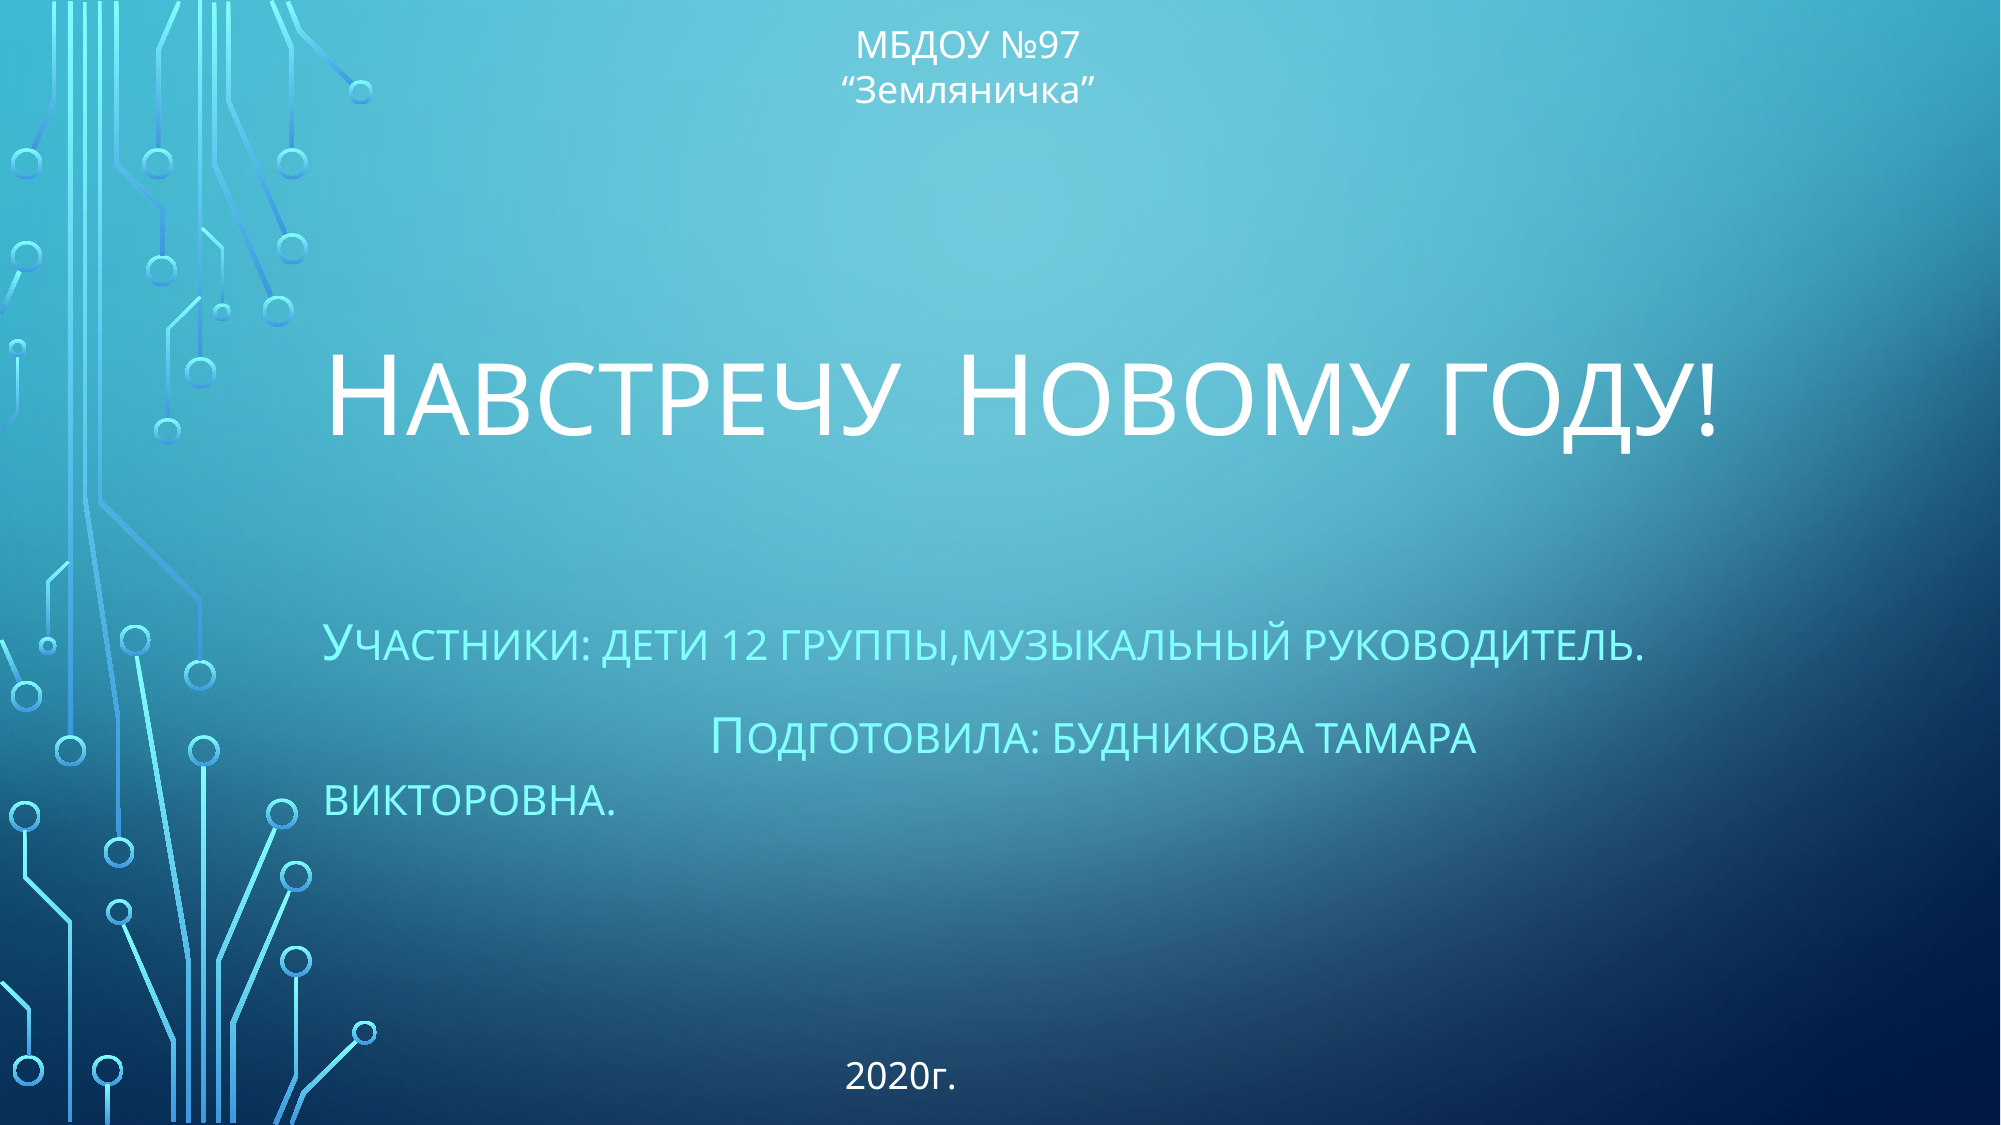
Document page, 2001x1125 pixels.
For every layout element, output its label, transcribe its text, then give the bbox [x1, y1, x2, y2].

title Навстречу новому году! [307, 134, 1750, 468]
text_box 2020г. [808, 1044, 994, 1105]
subtitle Участники: дети 12 группы,музыкальный руководитель. Подготовила: Будникова Тамара Викторовна. [307, 590, 1750, 863]
text_box МБДОУ №97 “Земляничка” [715, 13, 1221, 119]
